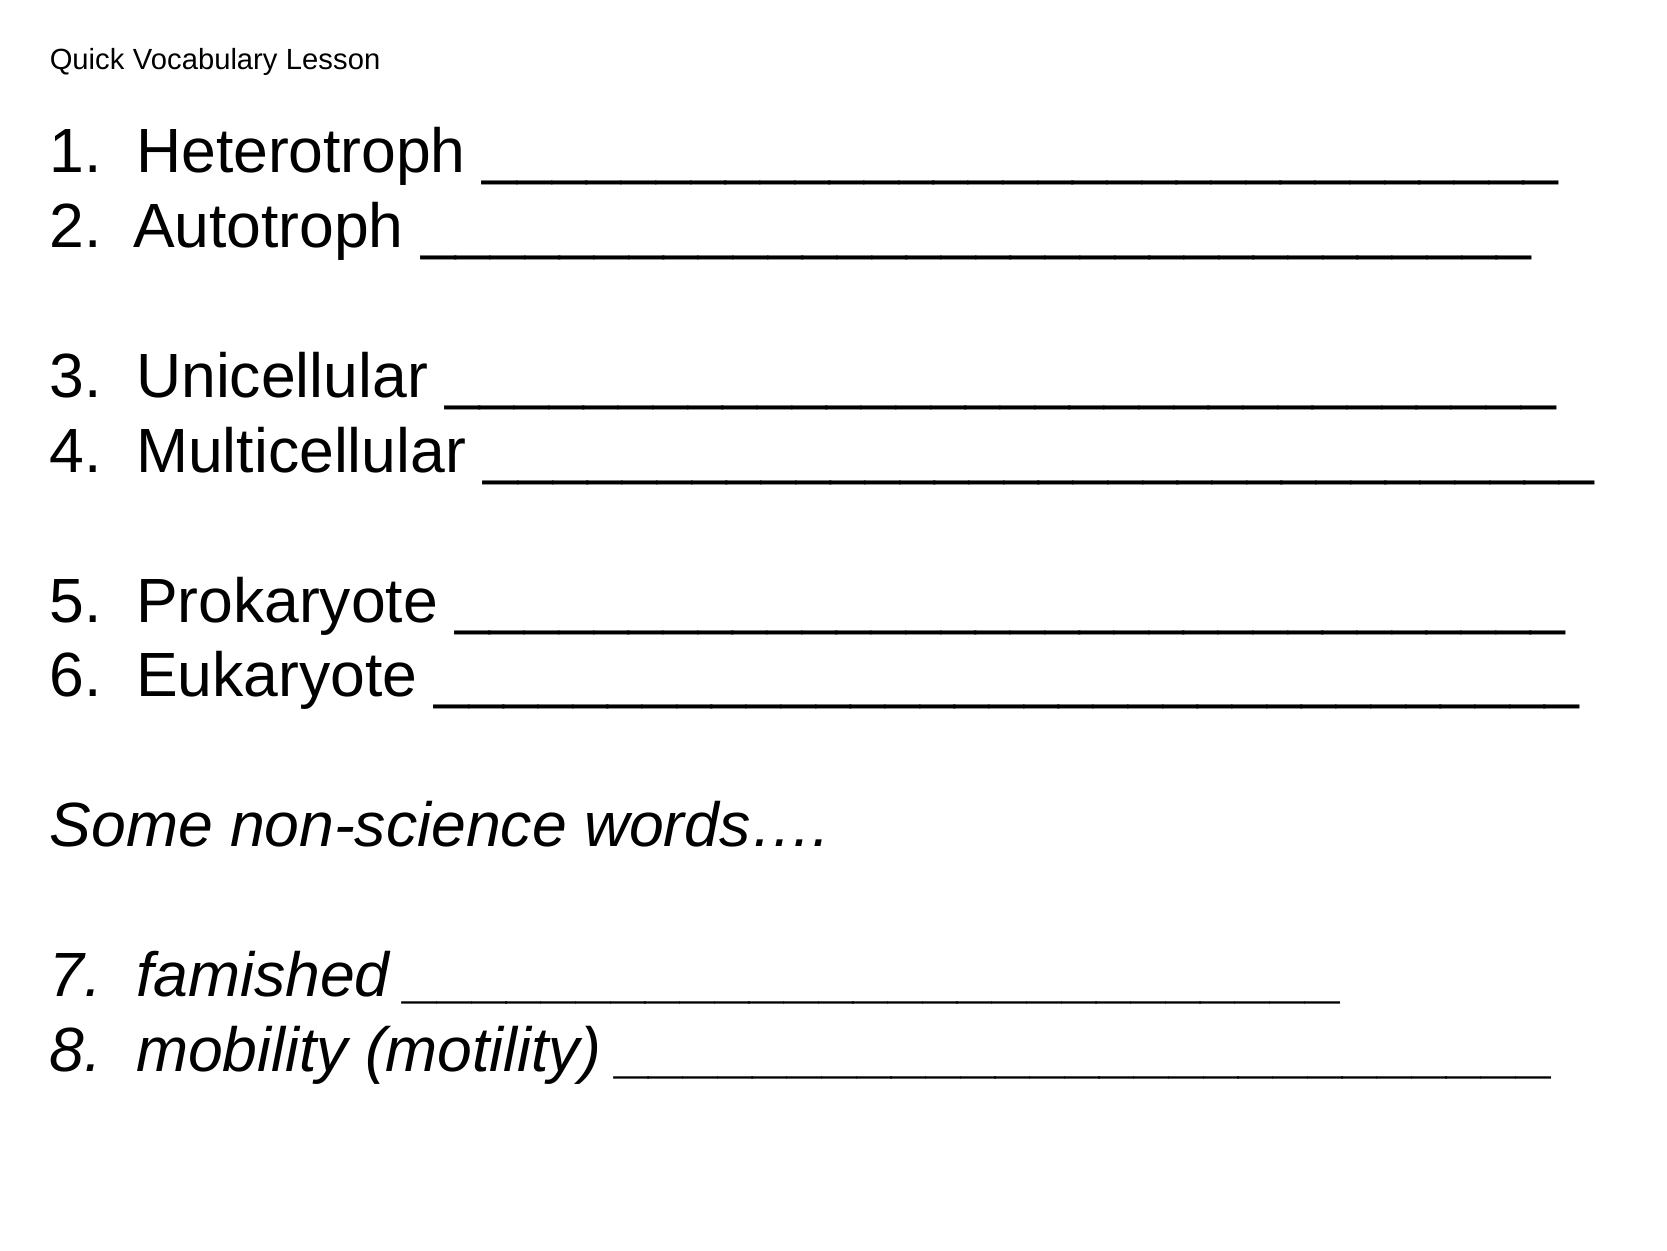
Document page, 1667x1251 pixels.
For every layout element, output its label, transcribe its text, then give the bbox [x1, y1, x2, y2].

text_box Quick Vocabulary Lesson 1. Heterotroph _______________________________ 2. Autotroph ________________________________ 3. Unicellular ________________________________ 4. Multicellular ________________________________ 5. Prokaryote ________________________________ 6. Eukaryote _________________________________ Some non-science words…. 7. famished ___________________________ 8. mobility (motility) ___________________________ [34, 24, 1617, 1211]
